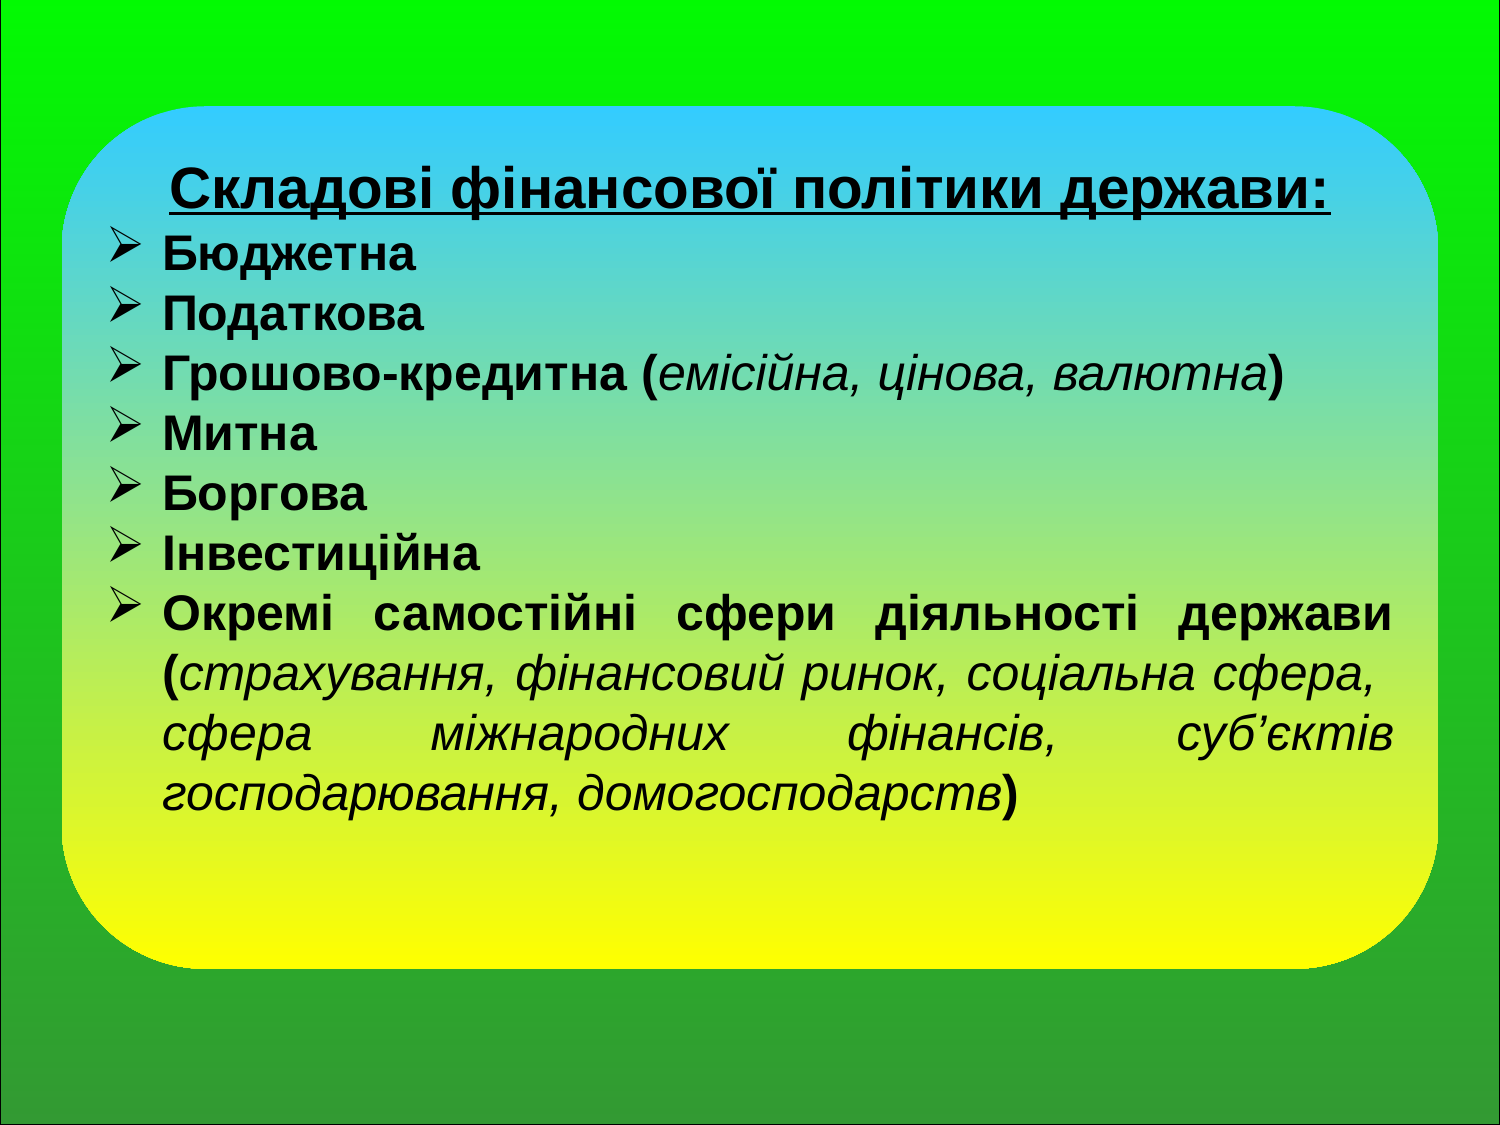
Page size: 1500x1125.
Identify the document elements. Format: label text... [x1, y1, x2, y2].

text_box Складові фінансової політики держави: Бюджетна Податкова Грошово-кредитна (емісійна, цінова, валютна) Митна Боргова Інвестиційна Окремі самостійні сфери діяльності держави (страхування, фінансовий ринок, соціальна сфера, сфера міжнародних фінансів, суб’єктів господарювання, домогосподарств) [61, 106, 1439, 969]
text_box [0, 0, 1500, 1125]
